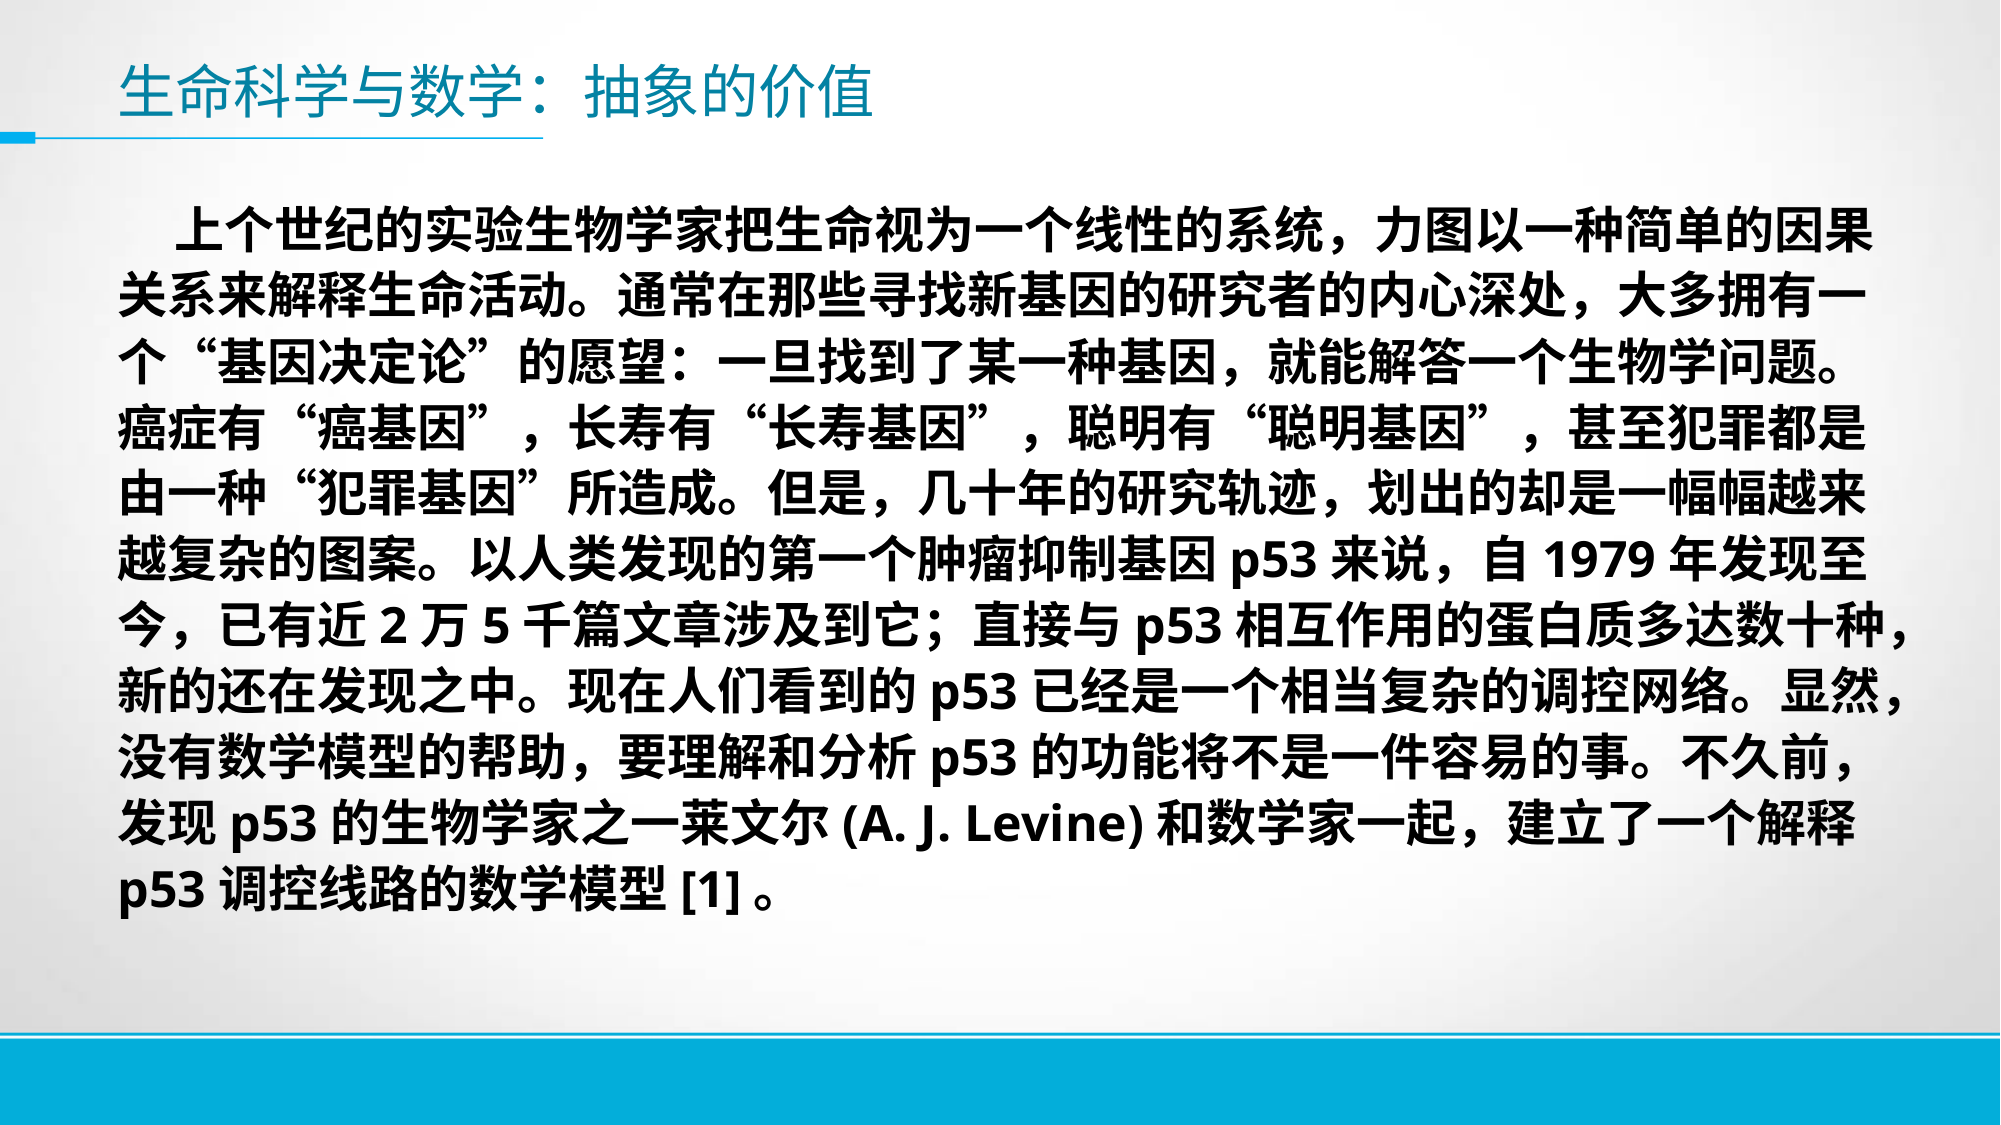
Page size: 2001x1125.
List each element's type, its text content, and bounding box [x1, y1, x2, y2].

title 生命科学与数学：抽象的价值 [102, 42, 1903, 138]
picture [0, 0, 2000, 1032]
list 上个世纪的实验生物学家把生命视为一个线性的系统，力图以一种简单的因果关系来解释生命活动。通常在那些寻找新基因的研究者的内心深处，大多拥有一个“基因决定论”的愿望：一旦找到了某一种基因，就能解答一个生物学问题。癌症有“癌基因”，长寿有“长寿基因”，聪明有“聪明基因”，甚至犯罪都是由一种“犯罪基因”所造成。但是，几十年的研究轨迹，划出的却是一幅幅越来越复杂的图案。以人类发现的第一个肿瘤抑制基因p53来说，自1979年发现至今，已有近2万5千篇文章涉及到它；直接与p53相互作用的蛋白质多达数十种，新的还在发现之中。现在人们看到的p53已经是一个相当复杂的调控网络。显然，没有数学模型的帮助，要理解和分析p53的功能将不是一件容易的事。不久前，发现p53的生物学家之一莱文尔(A. J. Levine)和数学家一起，建立了一个解释p53调控线路的数学模型[1]。 [102, 184, 1903, 988]
